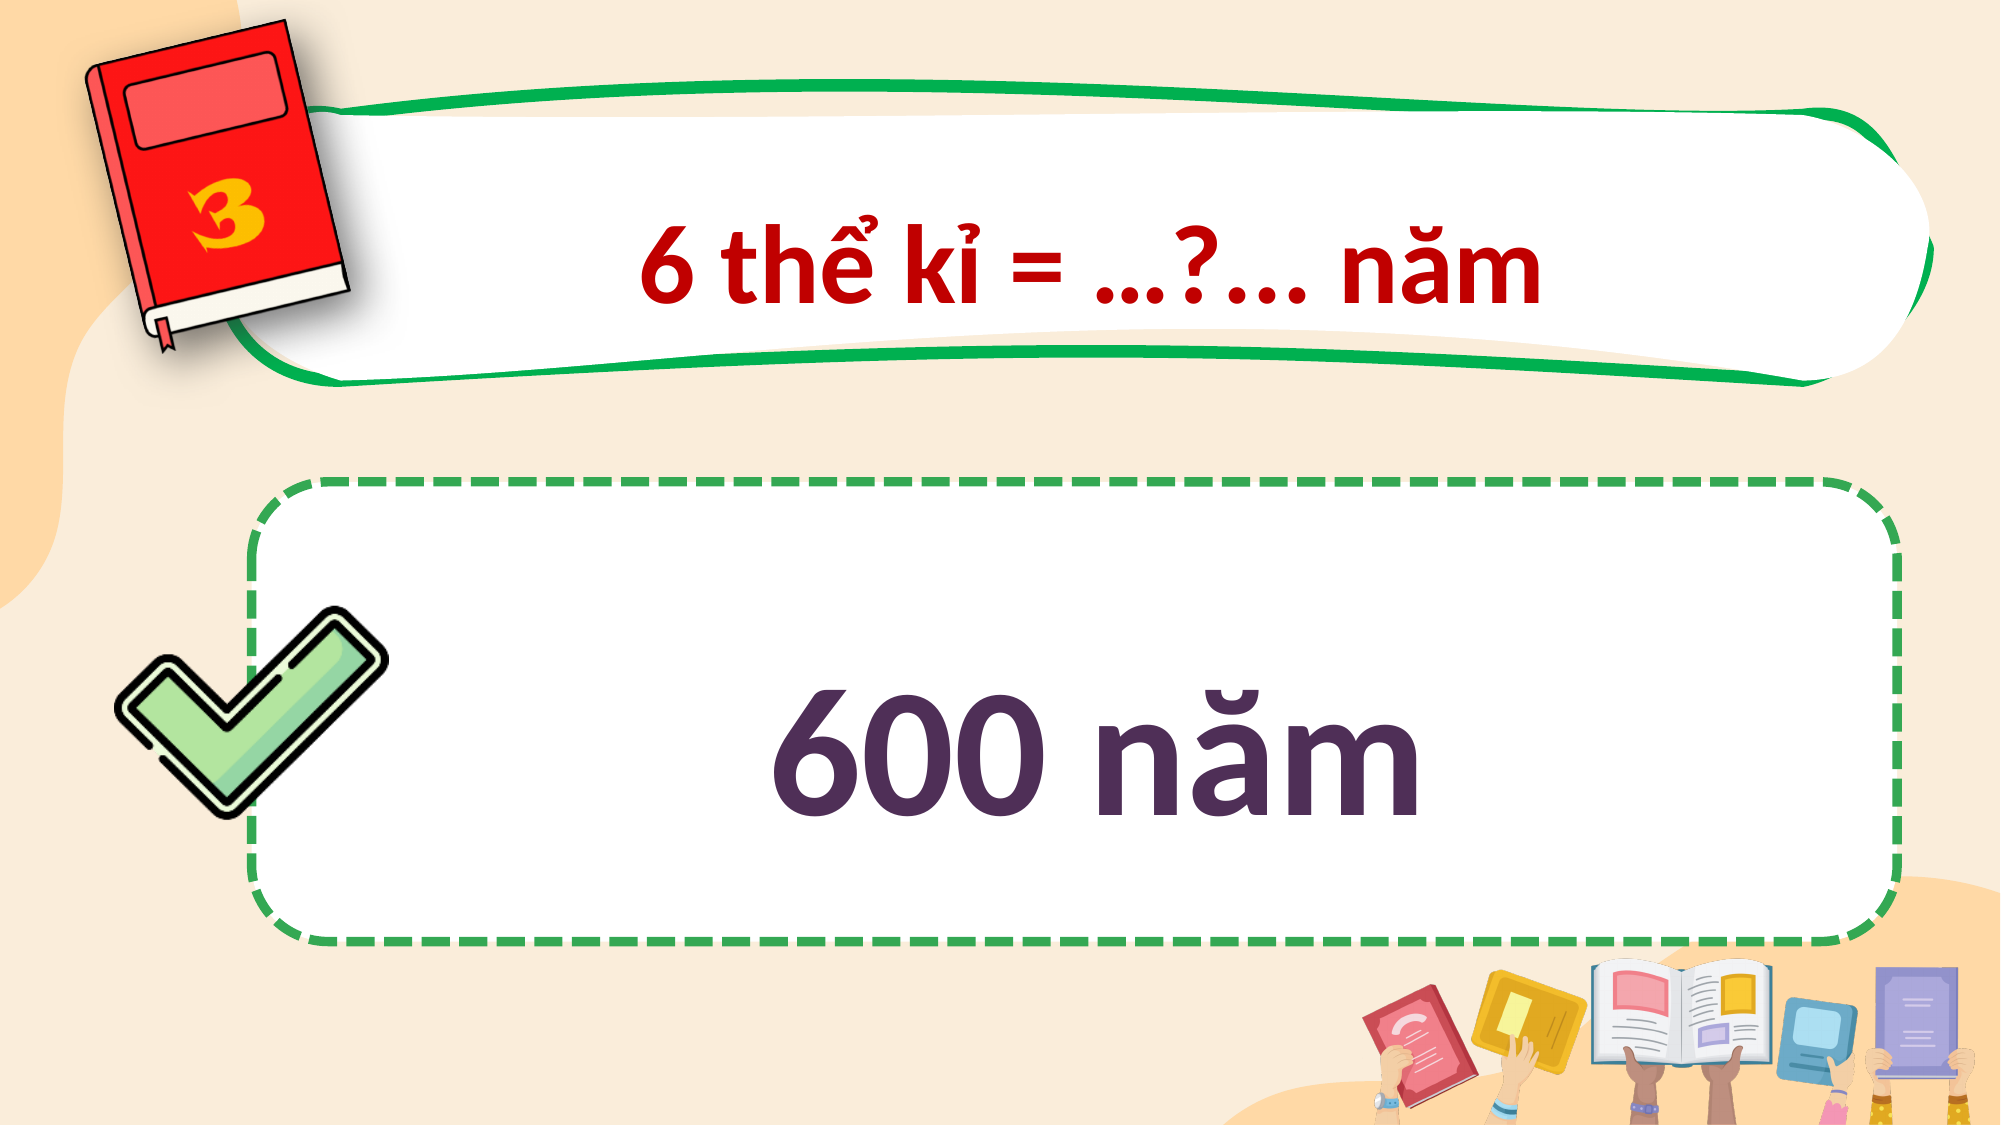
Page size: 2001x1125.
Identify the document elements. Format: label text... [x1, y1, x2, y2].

text_box 600 năm [300, 514, 1896, 860]
text_box [295, 334, 1897, 383]
text_box [249, 479, 1886, 574]
picture [82, 19, 355, 356]
picture [114, 575, 390, 851]
picture [1362, 950, 1976, 1125]
text_box [353, 83, 1930, 333]
text_box [249, 536, 1900, 944]
text_box 6 thể kỉ = …?... năm [371, 183, 1898, 334]
